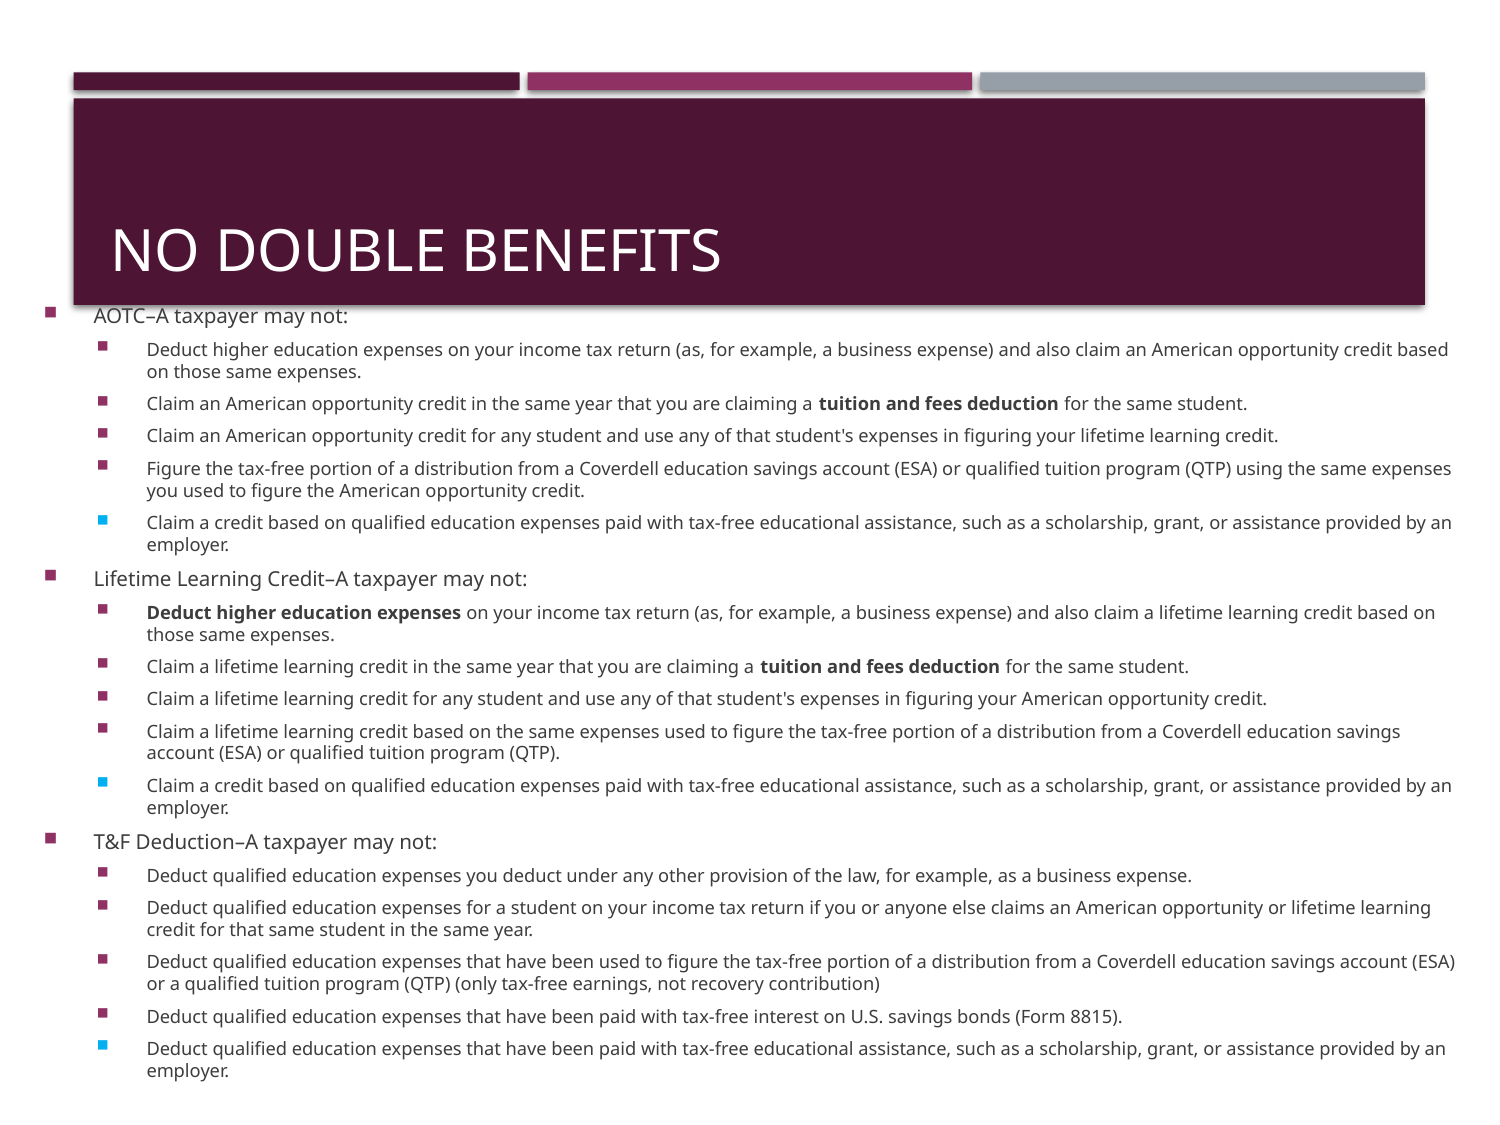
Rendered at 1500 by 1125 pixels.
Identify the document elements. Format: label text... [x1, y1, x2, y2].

list AOTC–A taxpayer may not: Deduct higher education expenses on your income tax return (as, for example, a business expense) and also claim an American opportunity credit based on those same expenses. Claim an American opportunity credit in the same year that you are claiming a tuition and fees deduction for the same student. Claim an American opportunity credit for any student and use any of that student's expenses in figuring your lifetime learning credit. Figure the tax-free portion of a distribution from a Coverdell education savings account (ESA) or qualified tuition program (QTP) using the same expenses you used to figure the American opportunity credit. Claim a credit based on qualified education expenses paid with tax-free educational assistance, such as a scholarship, grant, or assistance provided by an employer. Lifetime Learning Credit–A taxpayer may not: Deduct higher education expenses on your income tax return (as, for example, a business expense) and also claim a lifetime learning credit based on those same expenses. Claim a lifetime learning credit in the same year that you are claiming a tuition and fees deduction for the same student. Claim a lifetime learning credit for any student and use any of that student's expenses in figuring your American opportunity credit. Claim a lifetime learning credit based on the same expenses used to figure the tax-free portion of a distribution from a Coverdell education savings account (ESA) or qualified tuition program (QTP). Claim a credit based on qualified education expenses paid with tax-free educational assistance, such as a scholarship, grant, or assistance provided by an employer. T&F Deduction–A taxpayer may not: Deduct qualified education expenses you deduct under any other provision of the law, for example, as a business expense. Deduct qualified education expenses for a student on your income tax return if you or anyone else claims an American opportunity or lifetime learning credit for that same student in the same year. Deduct qualified education expenses that have been used to figure the tax-free portion of a distribution from a Coverdell education savings account (ESA) or a qualified tuition program (QTP) (only tax-free earnings, not recovery contribution) Deduct qualified education expenses that have been paid with tax-free interest on U.S. savings bonds (Form 8815). Deduct qualified education expenses that have been paid with tax-free educational assistance, such as a scholarship, grant, or assistance provided by an employer. [28, 290, 1474, 1094]
title No Double Benefits [95, 112, 1406, 290]
